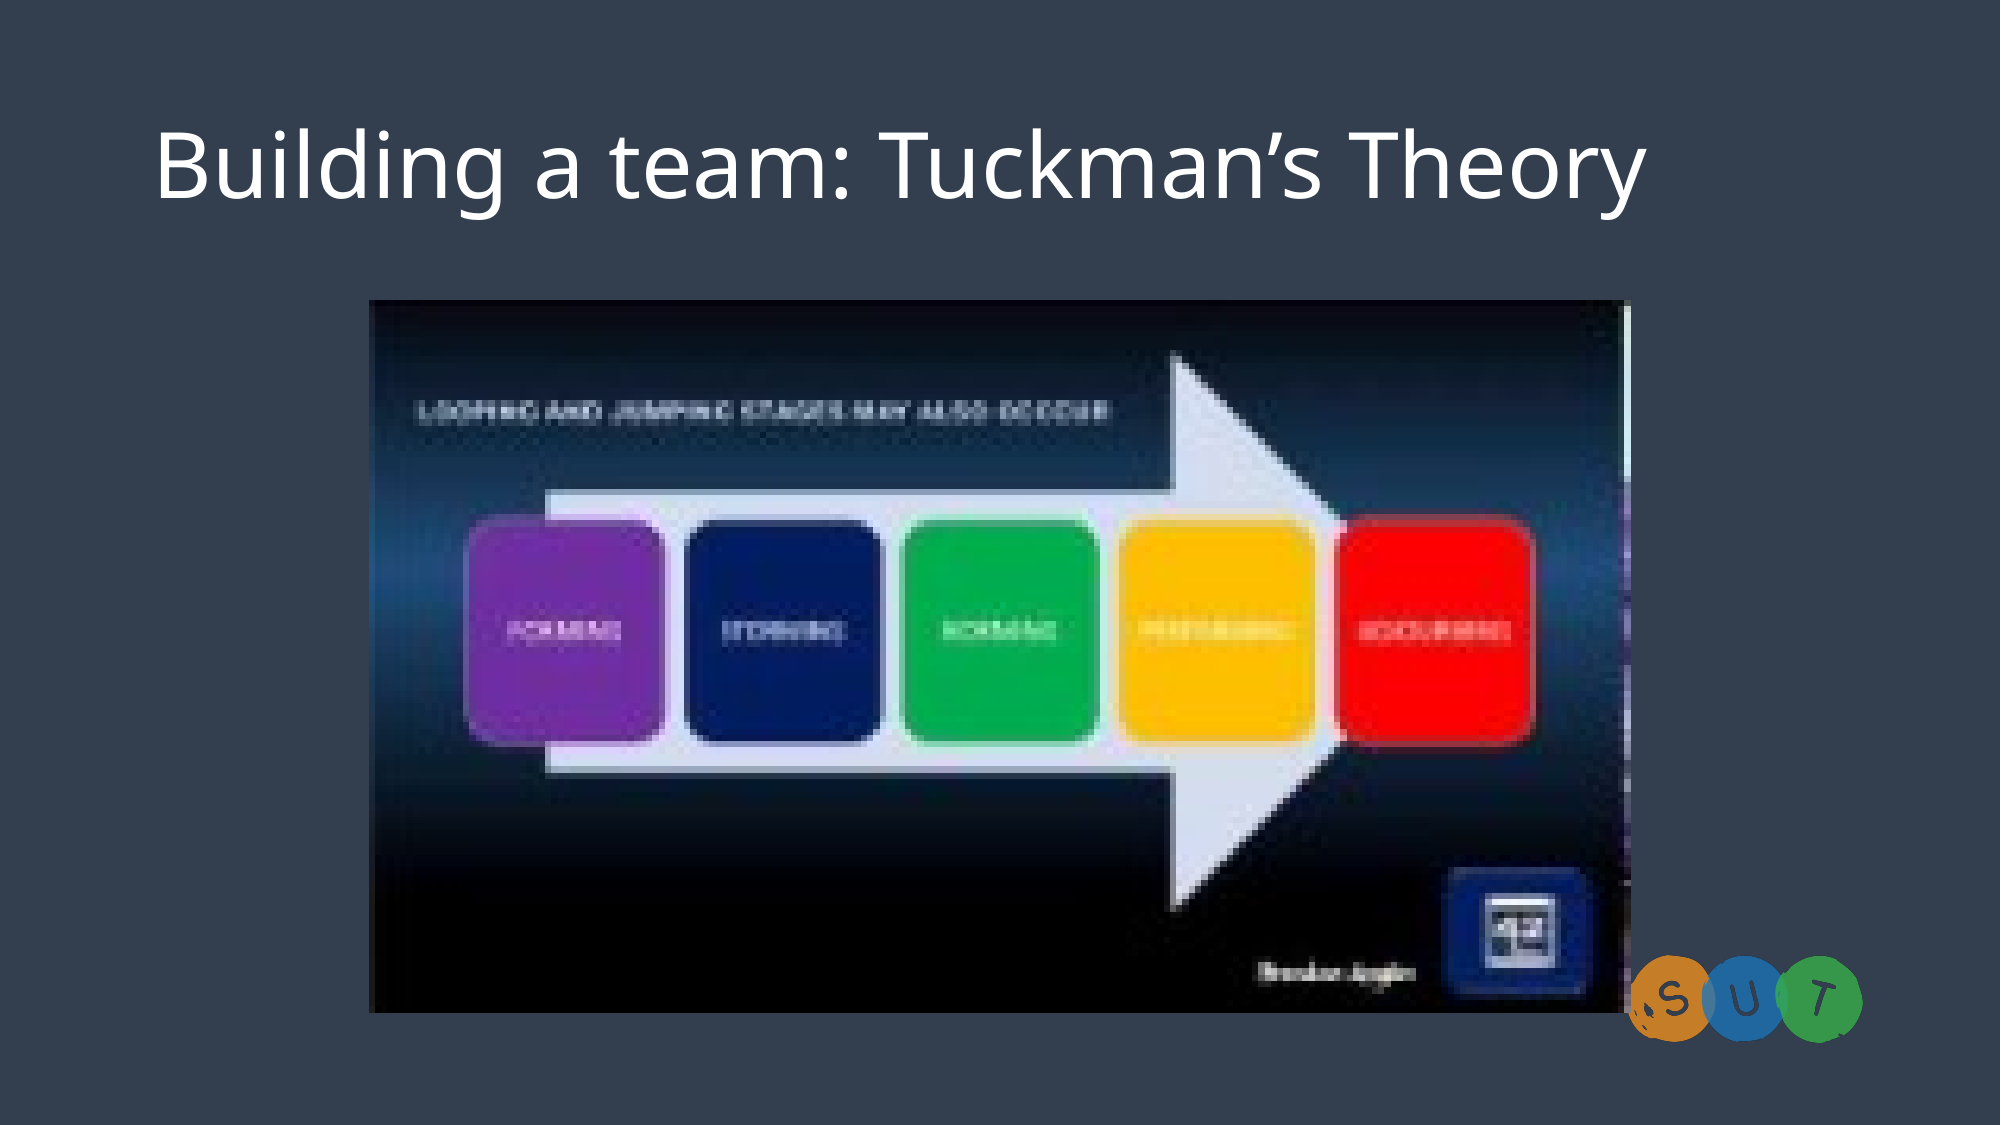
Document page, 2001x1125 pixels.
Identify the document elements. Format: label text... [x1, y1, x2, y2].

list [368, 299, 1632, 1014]
title Building a team: Tuckman’s Theory [137, 59, 1863, 278]
picture [1626, 955, 1863, 1043]
